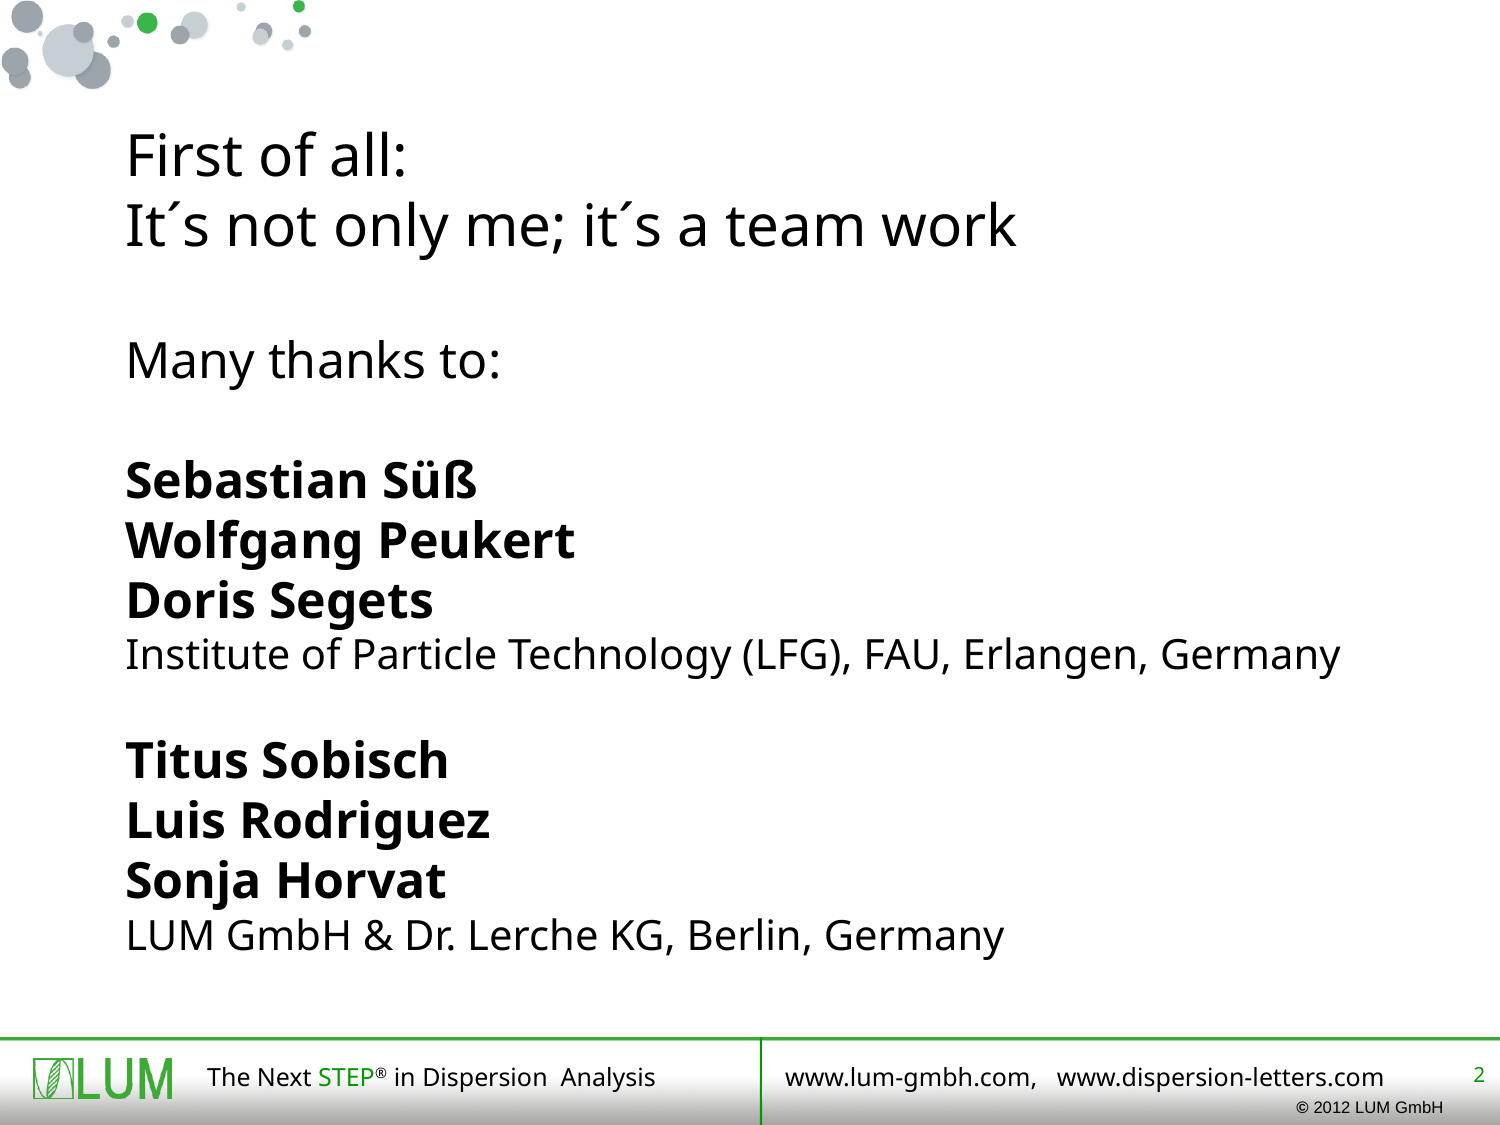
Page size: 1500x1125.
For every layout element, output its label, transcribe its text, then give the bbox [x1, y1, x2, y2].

picture [762, 1037, 1500, 1125]
picture [0, 1037, 759, 1125]
picture [0, 0, 313, 91]
title First of all: It´s not only me; it´s a team work Many thanks to: Sebastian Süß Wolfgang Peukert Doris Segets Institute of Particle Technology (LFG), FAU, Erlangen, Germany Titus Sobisch Luis Rodriguez Sonja Horvat LUM GmbH & Dr. Lerche KG, Berlin, Germany [110, 609, 1500, 798]
slide_number 2 [1187, 1054, 1500, 1125]
